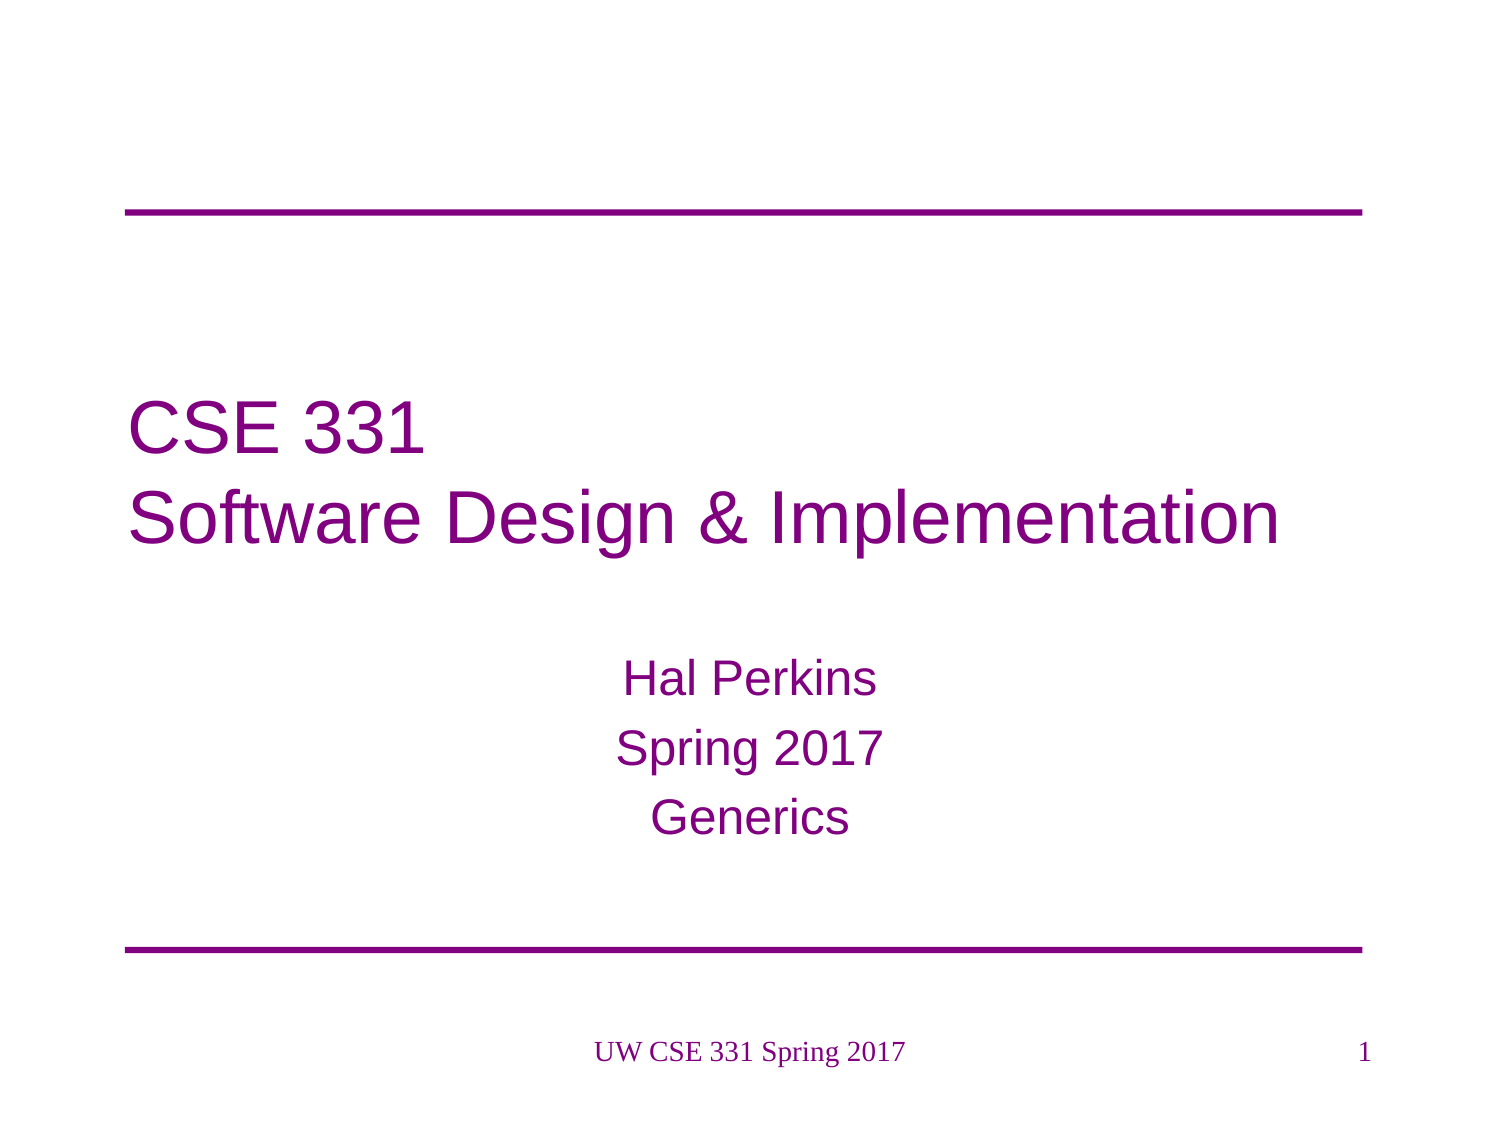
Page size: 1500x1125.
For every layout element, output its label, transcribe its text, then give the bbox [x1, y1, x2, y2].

footer UW CSE 331 Spring 2017 [512, 1024, 988, 1101]
subtitle Hal Perkins Spring 2017 Generics [87, 637, 1413, 925]
title CSE 331 Software Design & Implementation [112, 375, 1388, 563]
slide_number 1 [1074, 1024, 1388, 1101]
